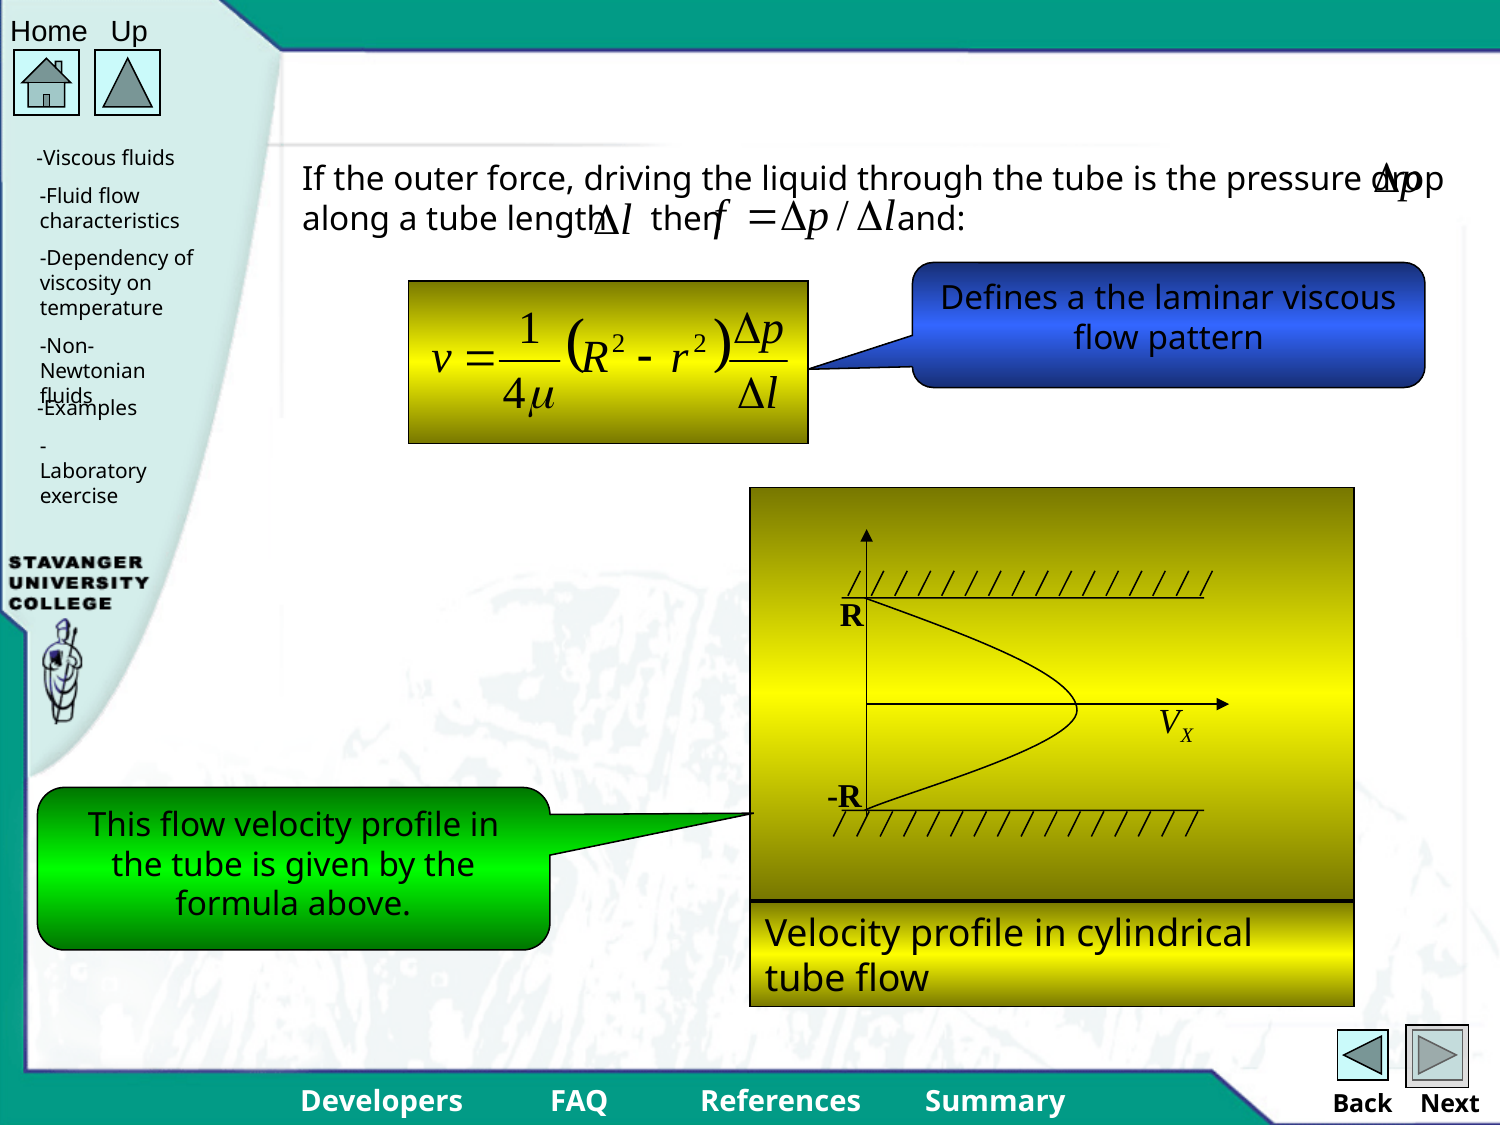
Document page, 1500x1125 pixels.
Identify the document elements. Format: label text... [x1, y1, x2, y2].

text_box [408, 280, 809, 444]
text_box Defines a the laminar viscous flow pattern [814, 262, 1425, 388]
text_box This flow velocity profile in the tube is given by the formula above. [37, 787, 744, 950]
text_box [1337, 1029, 1388, 1079]
text_box [1406, 1024, 1469, 1088]
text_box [749, 487, 1355, 964]
text_box Back [1312, 1079, 1400, 1125]
text_box [95, 49, 159, 113]
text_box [287, 149, 1476, 249]
picture [0, 0, 1500, 1125]
text_box Next [1400, 1079, 1500, 1125]
